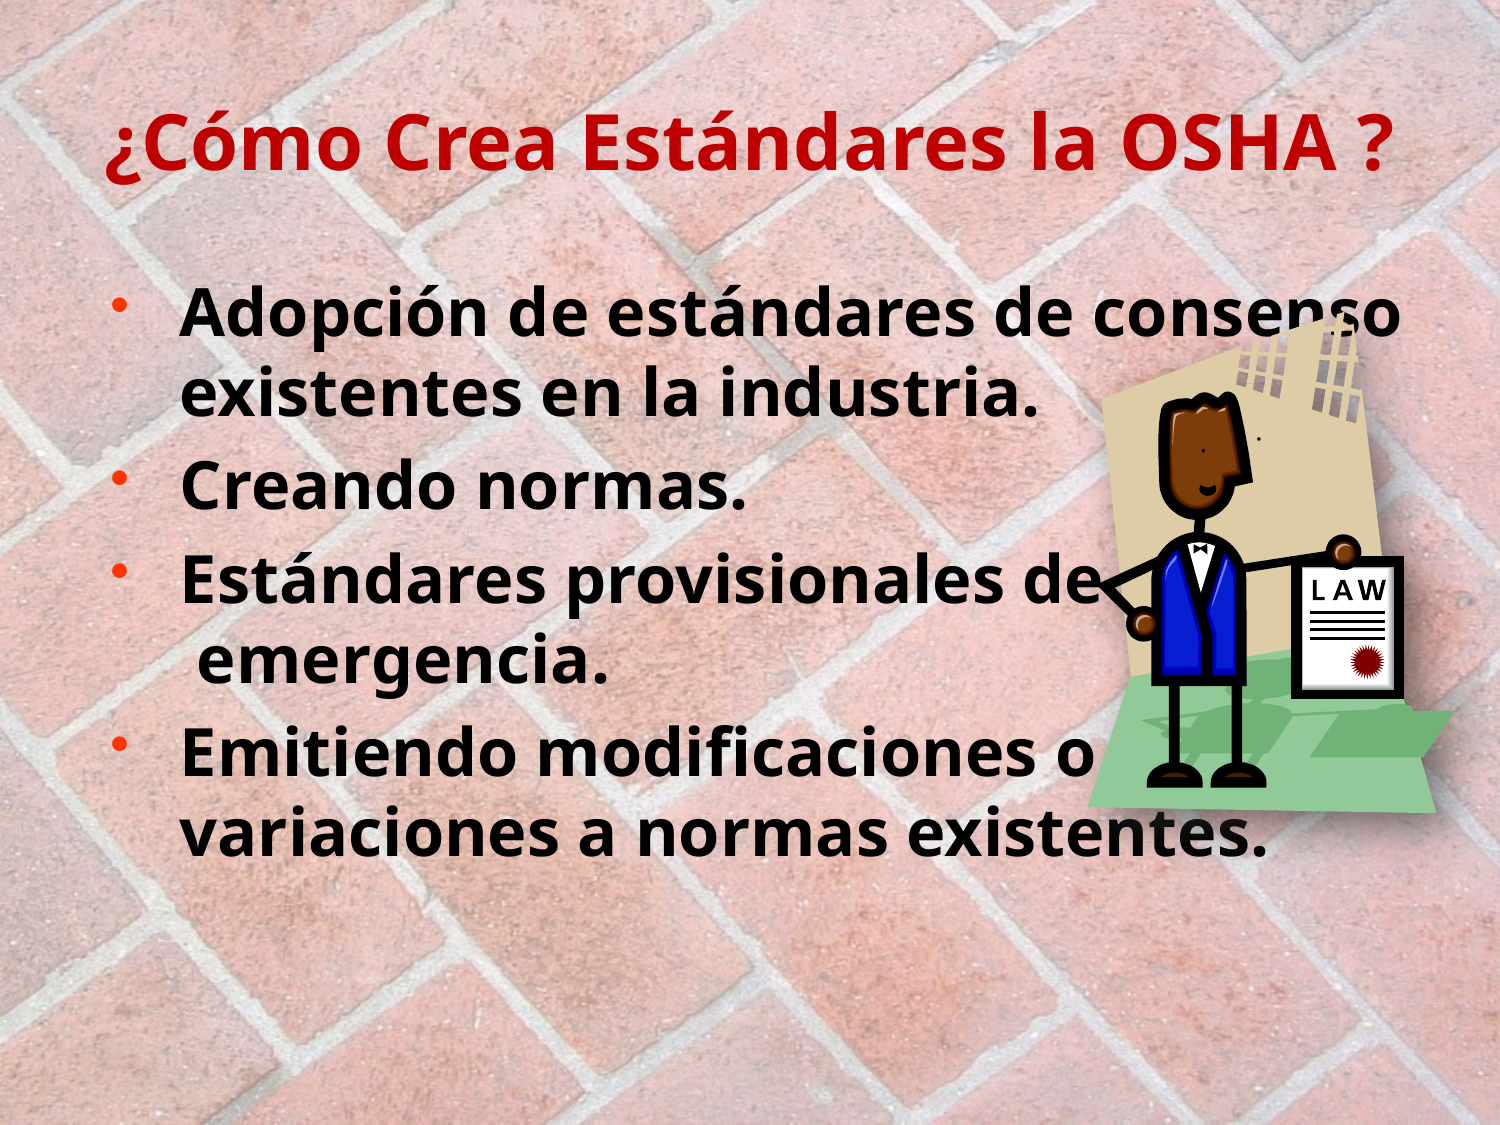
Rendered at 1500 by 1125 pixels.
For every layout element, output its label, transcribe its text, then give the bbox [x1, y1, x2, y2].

title ¿Cómo Crea Estándares la OSHA ? [75, 45, 1425, 233]
list Adopción de estándares de consenso existentes en la industria. Creando normas. Estándares provisionales de emergencia. Emitiendo modificaciones o variaciones a normas existentes. [75, 262, 1425, 1035]
picture [1087, 311, 1455, 814]
